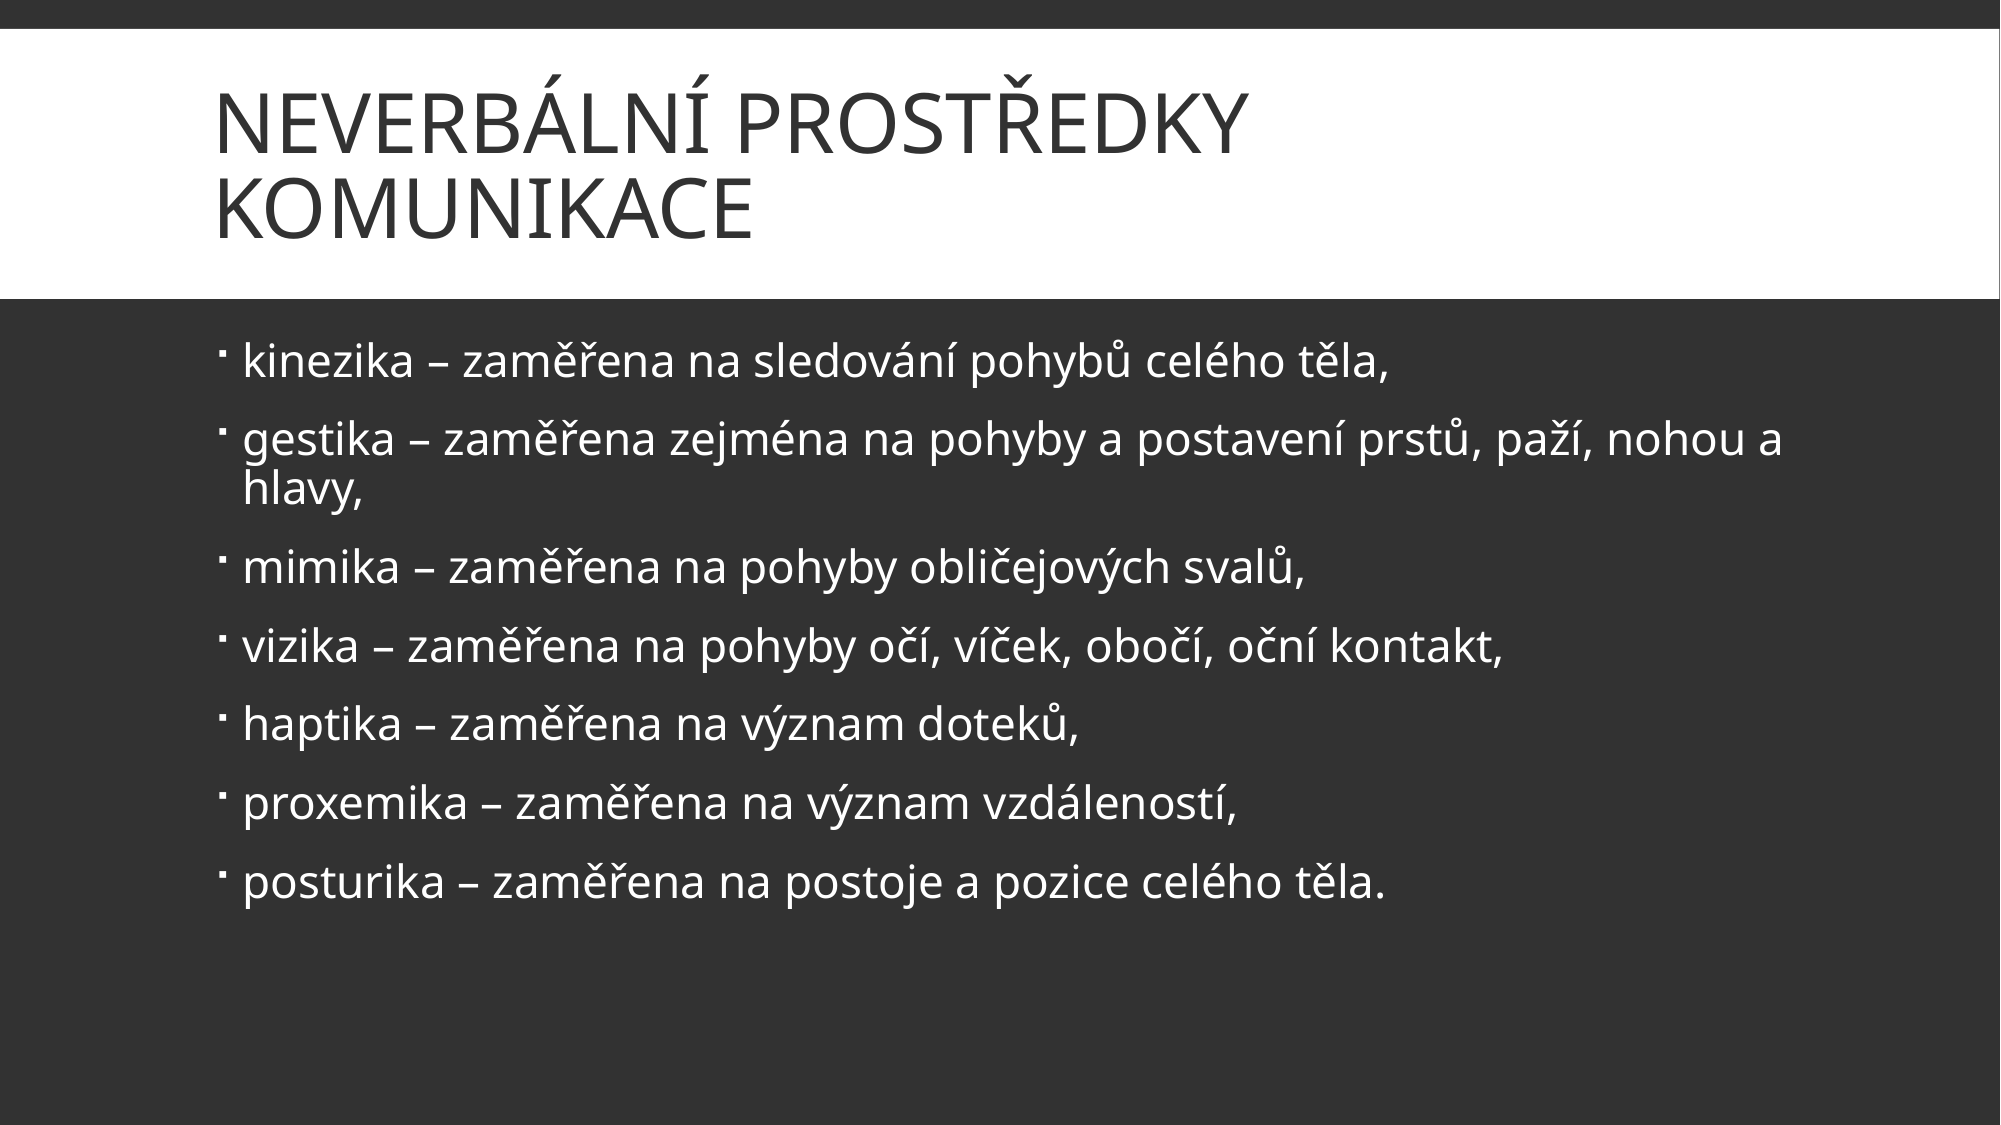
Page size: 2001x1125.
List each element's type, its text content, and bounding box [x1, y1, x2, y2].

title neVerbální prostředky komunikace [197, 46, 1803, 295]
list kinezika – zaměřena na sledování pohybů celého těla, gestika – zaměřena zejména na pohyby a postavení prstů, paží, nohou a hlavy, mimika – zaměřena na pohyby obličejových svalů, vizika – zaměřena na pohyby očí, víček, obočí, oční kontakt, haptika – zaměřena na význam doteků, proxemika – zaměřena na význam vzdáleností, posturika – zaměřena na postoje a pozice celého těla. [197, 329, 1803, 1020]
